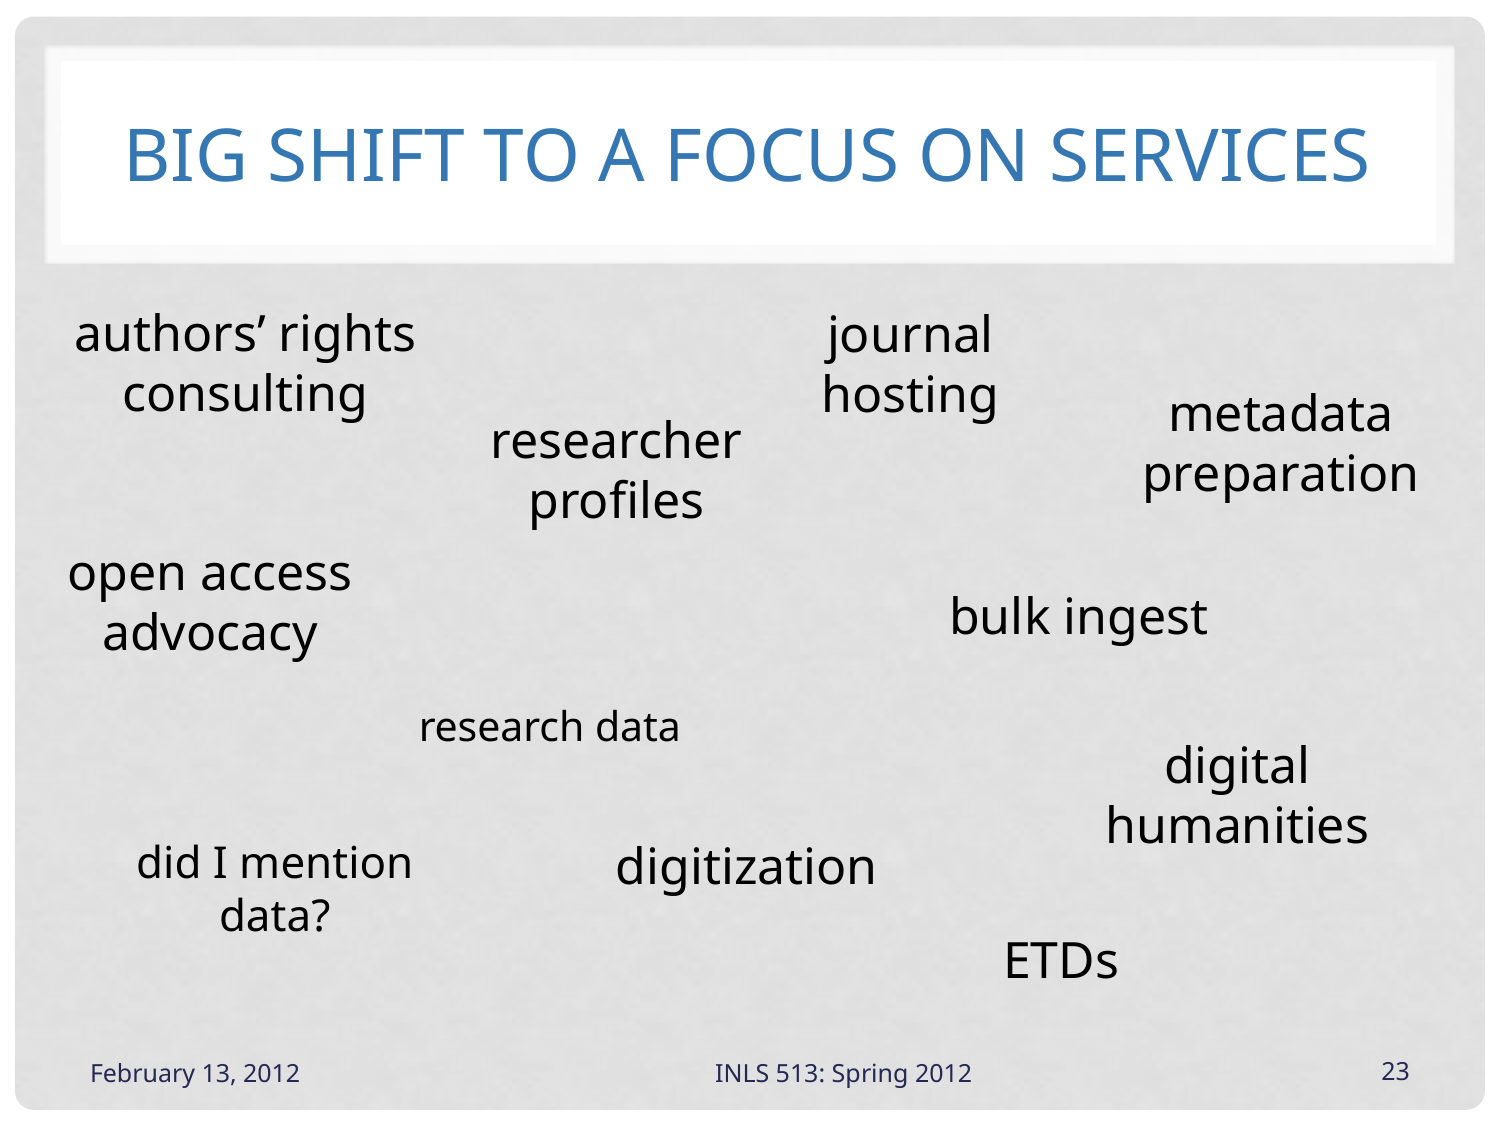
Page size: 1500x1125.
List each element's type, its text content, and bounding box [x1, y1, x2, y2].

text_box researcher profiles [445, 401, 788, 558]
text_box authors’ rights consulting [39, 293, 452, 451]
text_box bulk ingest [908, 577, 1250, 690]
text_box research data [379, 692, 721, 789]
text_box did I mention data? [104, 826, 446, 984]
text_box open access advocacy [39, 532, 381, 690]
text_box ETDs [890, 921, 1232, 1036]
text_box metadata preparation [1110, 373, 1452, 531]
slide_number 23 [1074, 1042, 1425, 1103]
text_box journal hosting [739, 295, 1082, 452]
title Big shift to a focus on services [69, 66, 1425, 238]
footer INLS 513: Spring 2012 [512, 1042, 988, 1103]
text_box digital humanities [1066, 726, 1409, 884]
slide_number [75, 1042, 425, 1103]
text_box digitization [576, 826, 918, 922]
